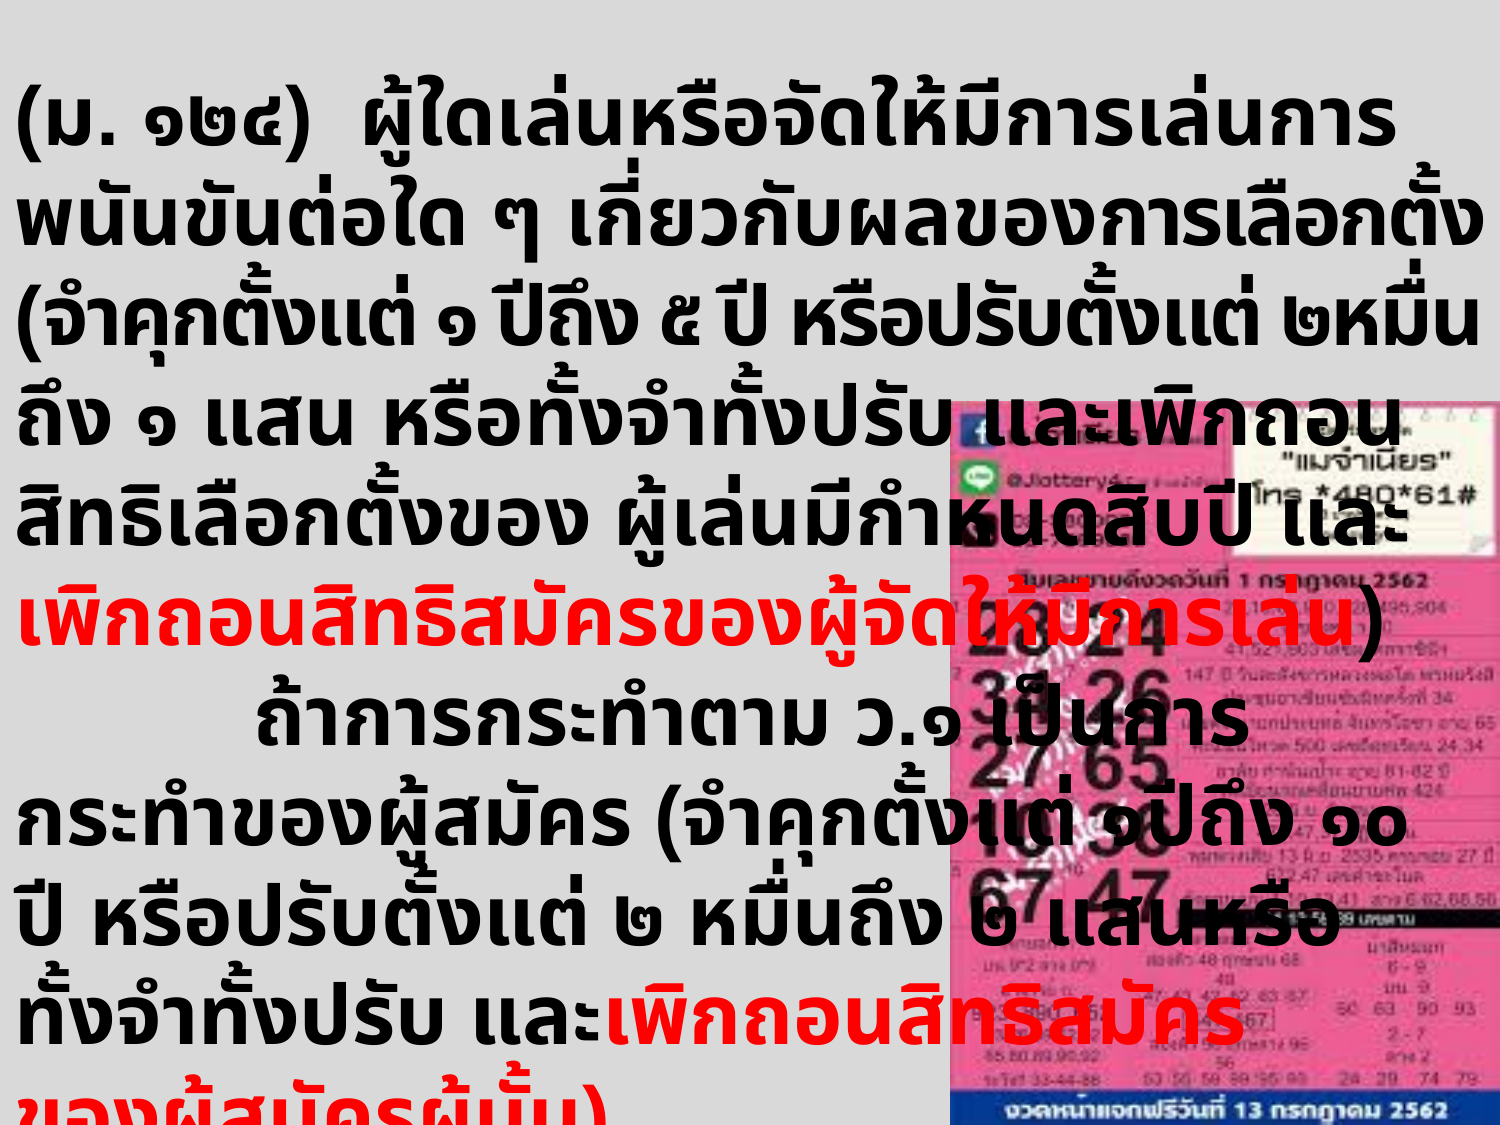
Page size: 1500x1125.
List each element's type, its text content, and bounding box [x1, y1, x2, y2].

text_box (ม. ๑๒๔) ผู้ใดเล่นหรือจัดให้มีการเล่นการพนันขันต่อใด ๆ เกี่ยวกับผลของการเลือกตั้ง (จำคุกตั้งแต่ ๑ ปีถึง ๕ ปี หรือปรับตั้งแต่ ๒หมื่นถึง ๑ แสน หรือทั้งจำทั้งปรับ และเพิกถอนสิทธิเลือกตั้งของ ผู้เล่นมีกำหนดสิบปี และ เพิกถอนสิทธิสมัครของผู้จัดให้มีการเล่น) ถ้าการกระทำตาม ว.๑ เป็นการ กระทำของผู้สมัคร (จำคุกตั้งแต่ ๑ปีถึง ๑๐ ปี หรือปรับตั้งแต่ ๒ หมื่นถึง ๒ แสนหรือ ทั้งจำทั้งปรับ และเพิกถอนสิทธิสมัคร ของผู้สมัครผู้นั้น) [0, 54, 1500, 1125]
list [950, 401, 1500, 1125]
